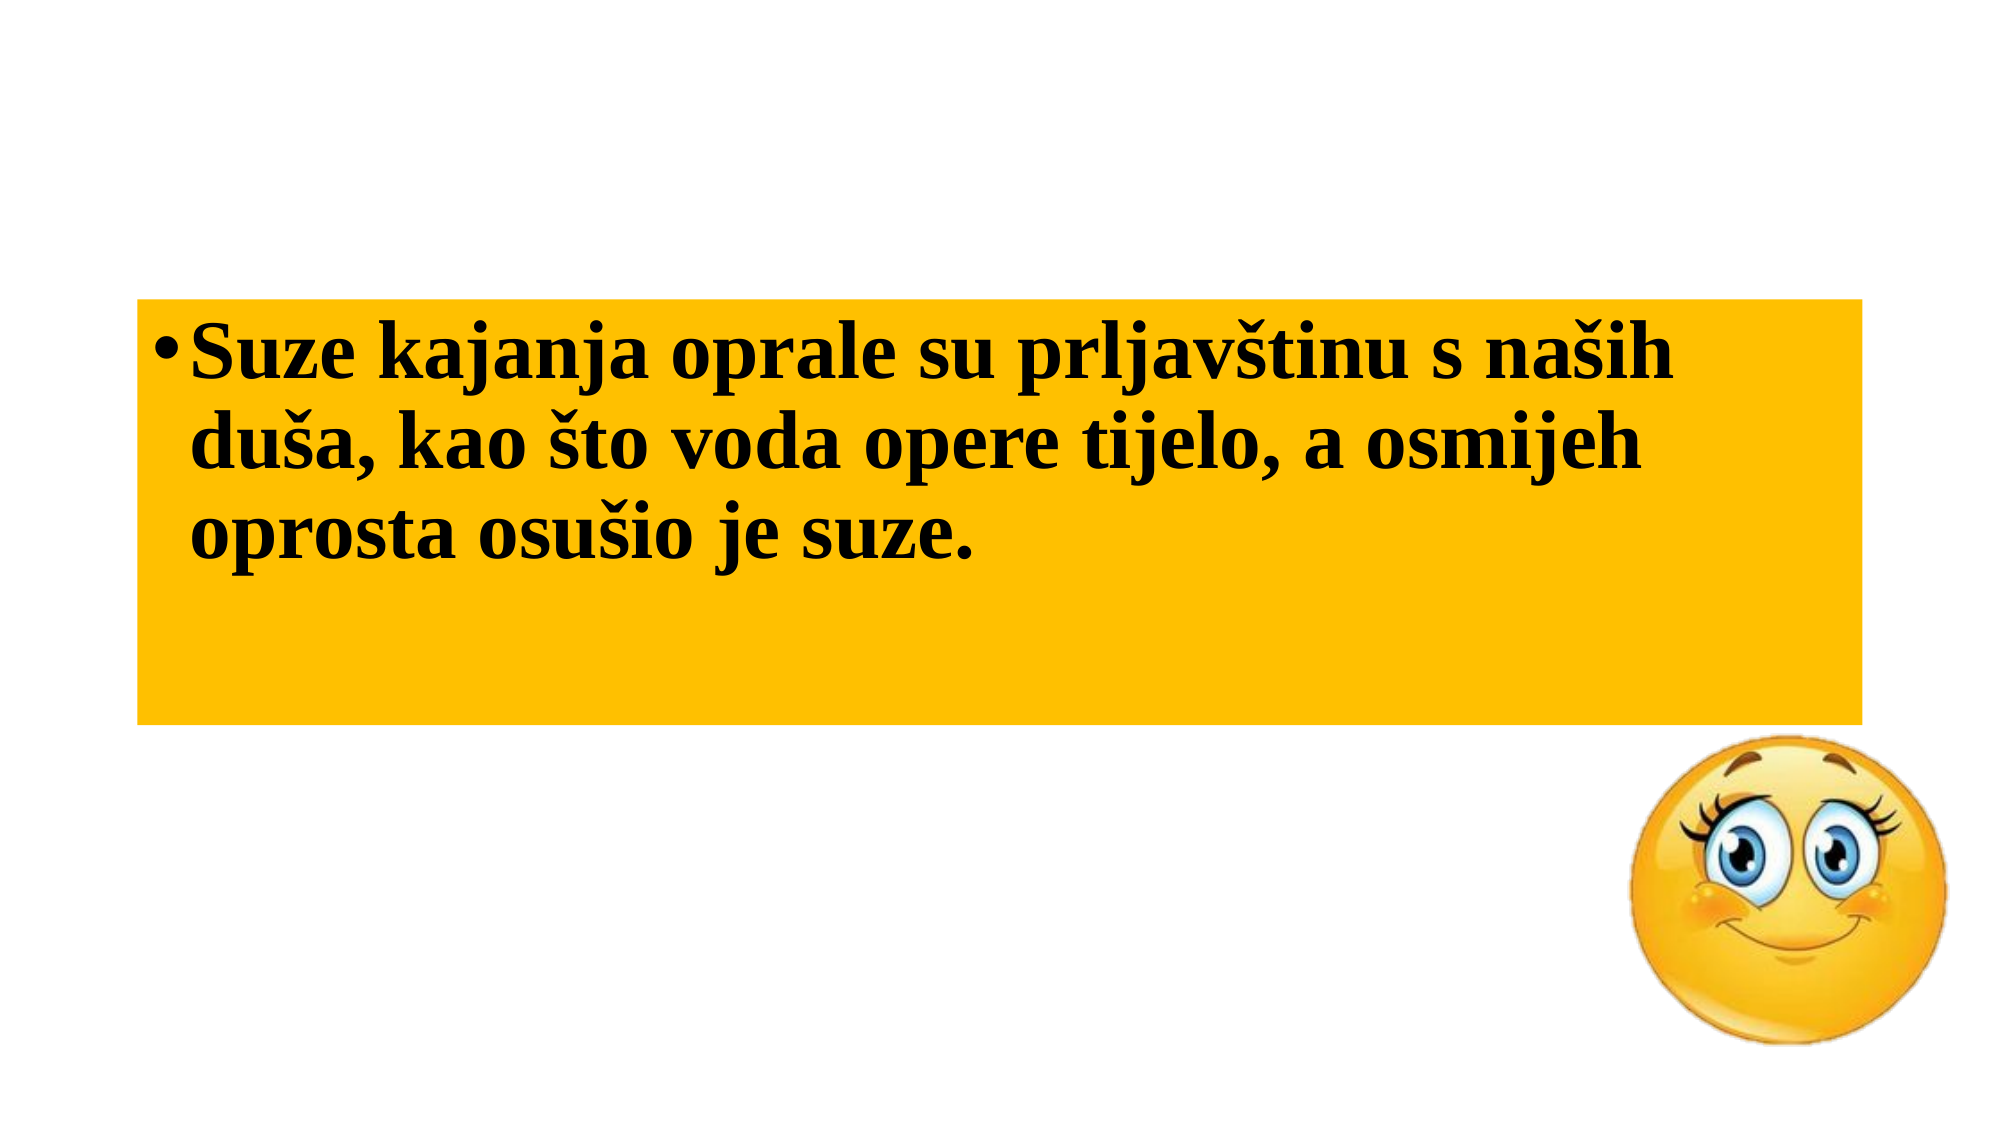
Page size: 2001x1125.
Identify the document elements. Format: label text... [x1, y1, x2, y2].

list Suze kajanja oprale su prljavštinu s naših duša, kao što voda opere tijelo, a osmijeh oprosta osušio je suze. [137, 299, 1863, 726]
picture [1578, 724, 2000, 1075]
